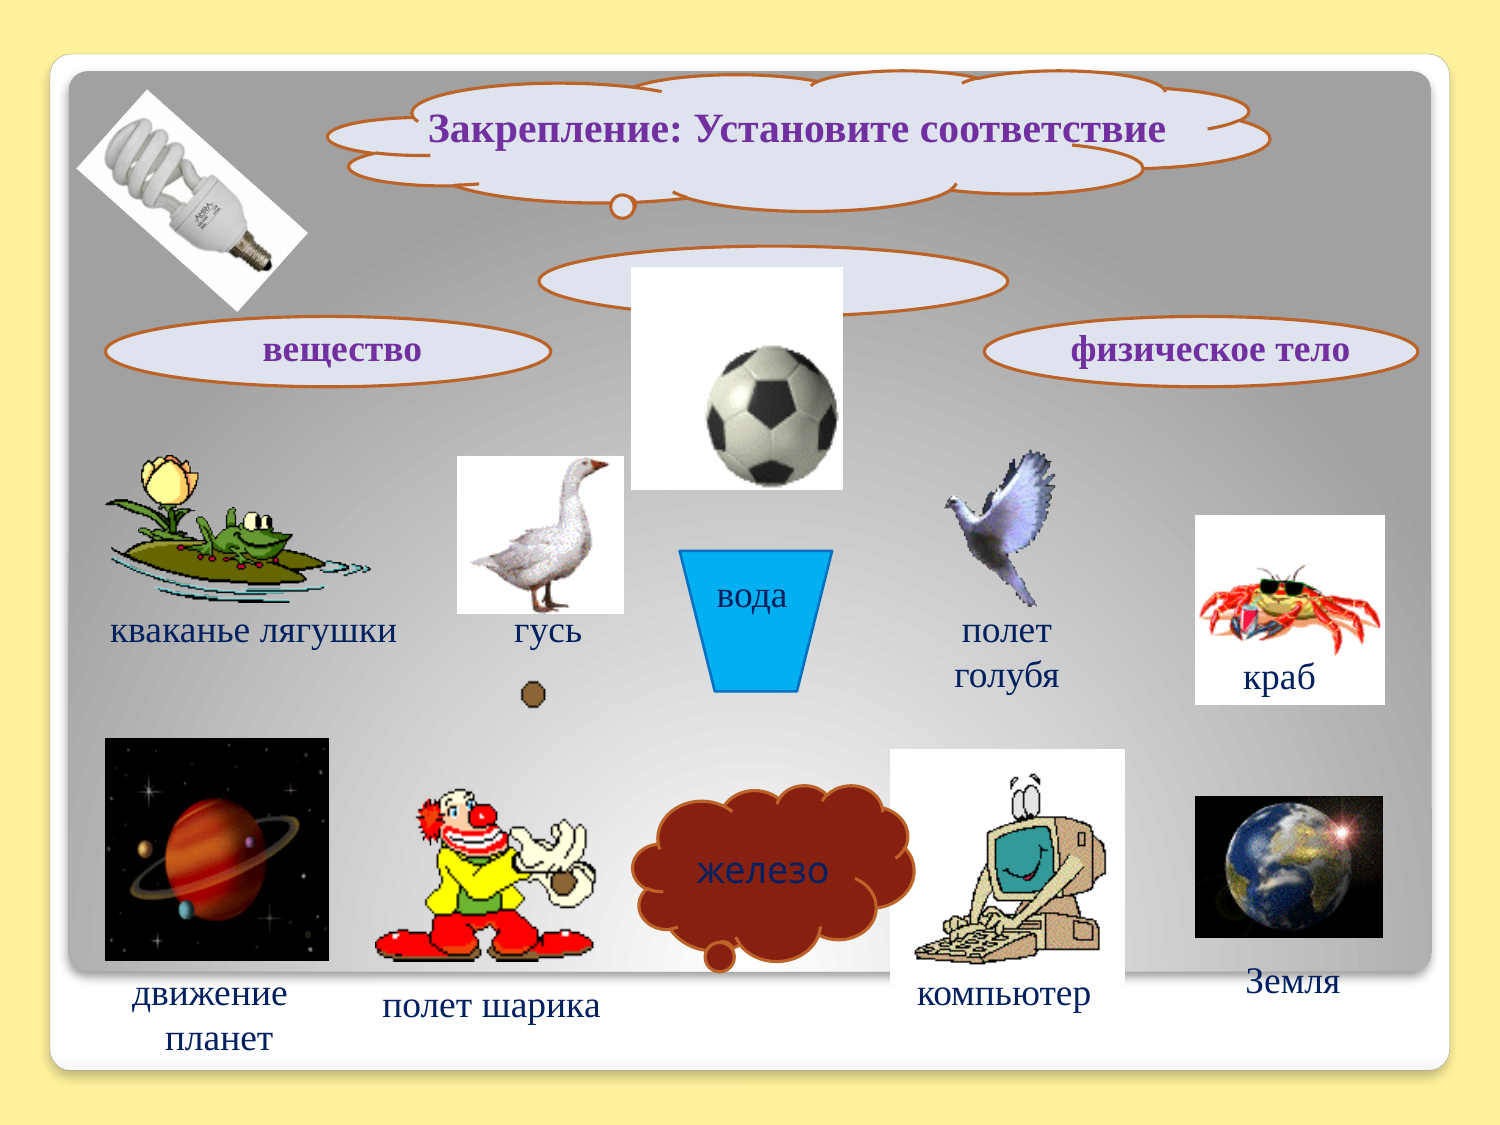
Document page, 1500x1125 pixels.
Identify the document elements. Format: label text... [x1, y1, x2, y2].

text_box компьютер [902, 960, 1147, 1021]
text_box кваканье лягушки [95, 597, 413, 658]
picture [890, 749, 1126, 985]
picture [866, 433, 1091, 617]
picture [456, 456, 624, 614]
picture [77, 90, 307, 311]
text_box вода [701, 562, 803, 623]
text_box железо [629, 782, 883, 976]
text_box явление [679, 246, 847, 270]
picture [374, 679, 622, 962]
picture [1195, 515, 1385, 705]
picture [631, 266, 843, 491]
text_box [980, 322, 1422, 391]
picture [1195, 796, 1384, 938]
text_box движение планет [117, 974, 322, 1066]
text_box [251, 312, 420, 316]
text_box Земля [1230, 952, 1356, 1009]
text_box полет голубя [939, 630, 1075, 703]
picture [105, 737, 329, 962]
text_box вещество [247, 316, 438, 377]
text_box полет шарика [367, 972, 617, 1033]
text_box гусь [499, 626, 598, 658]
text_box Закрепление: Установите соответствие [413, 93, 1182, 159]
text_box физическое тело [1055, 316, 1366, 377]
text_box [535, 242, 1012, 319]
picture [105, 433, 389, 603]
text_box [676, 547, 836, 695]
text_box [1112, 312, 1291, 316]
text_box [102, 317, 555, 391]
text_box [323, 67, 1274, 222]
